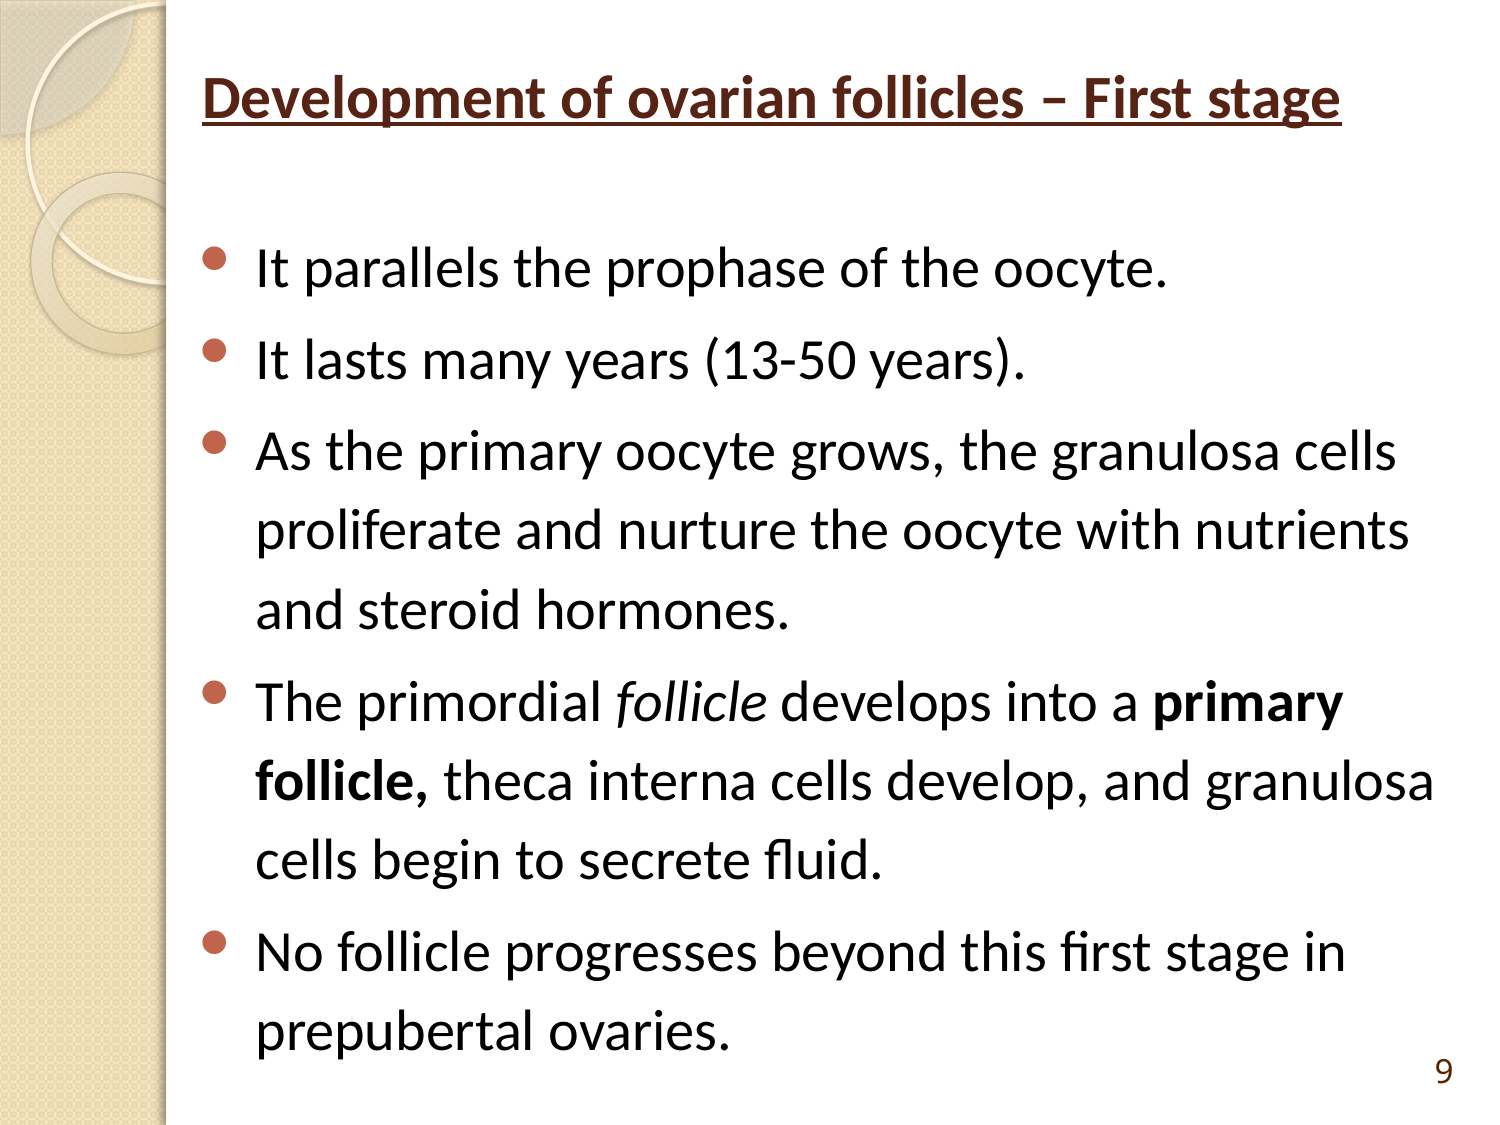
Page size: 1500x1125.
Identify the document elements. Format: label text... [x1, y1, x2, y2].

slide_number 9 [1400, 1025, 1488, 1104]
list It parallels the prophase of the oocyte. It lasts many years (13-50 years). As the primary oocyte grows, the granulosa cells proliferate and nurture the oocyte with nutrients and steroid hormones. The primordial follicle develops into a primary follicle, theca interna cells develop, and granulosa cells begin to secrete fluid. No follicle progresses beyond this first stage in prepubertal ovaries. [184, 212, 1488, 1125]
title Development of ovarian follicles – First stage [187, 24, 1475, 163]
